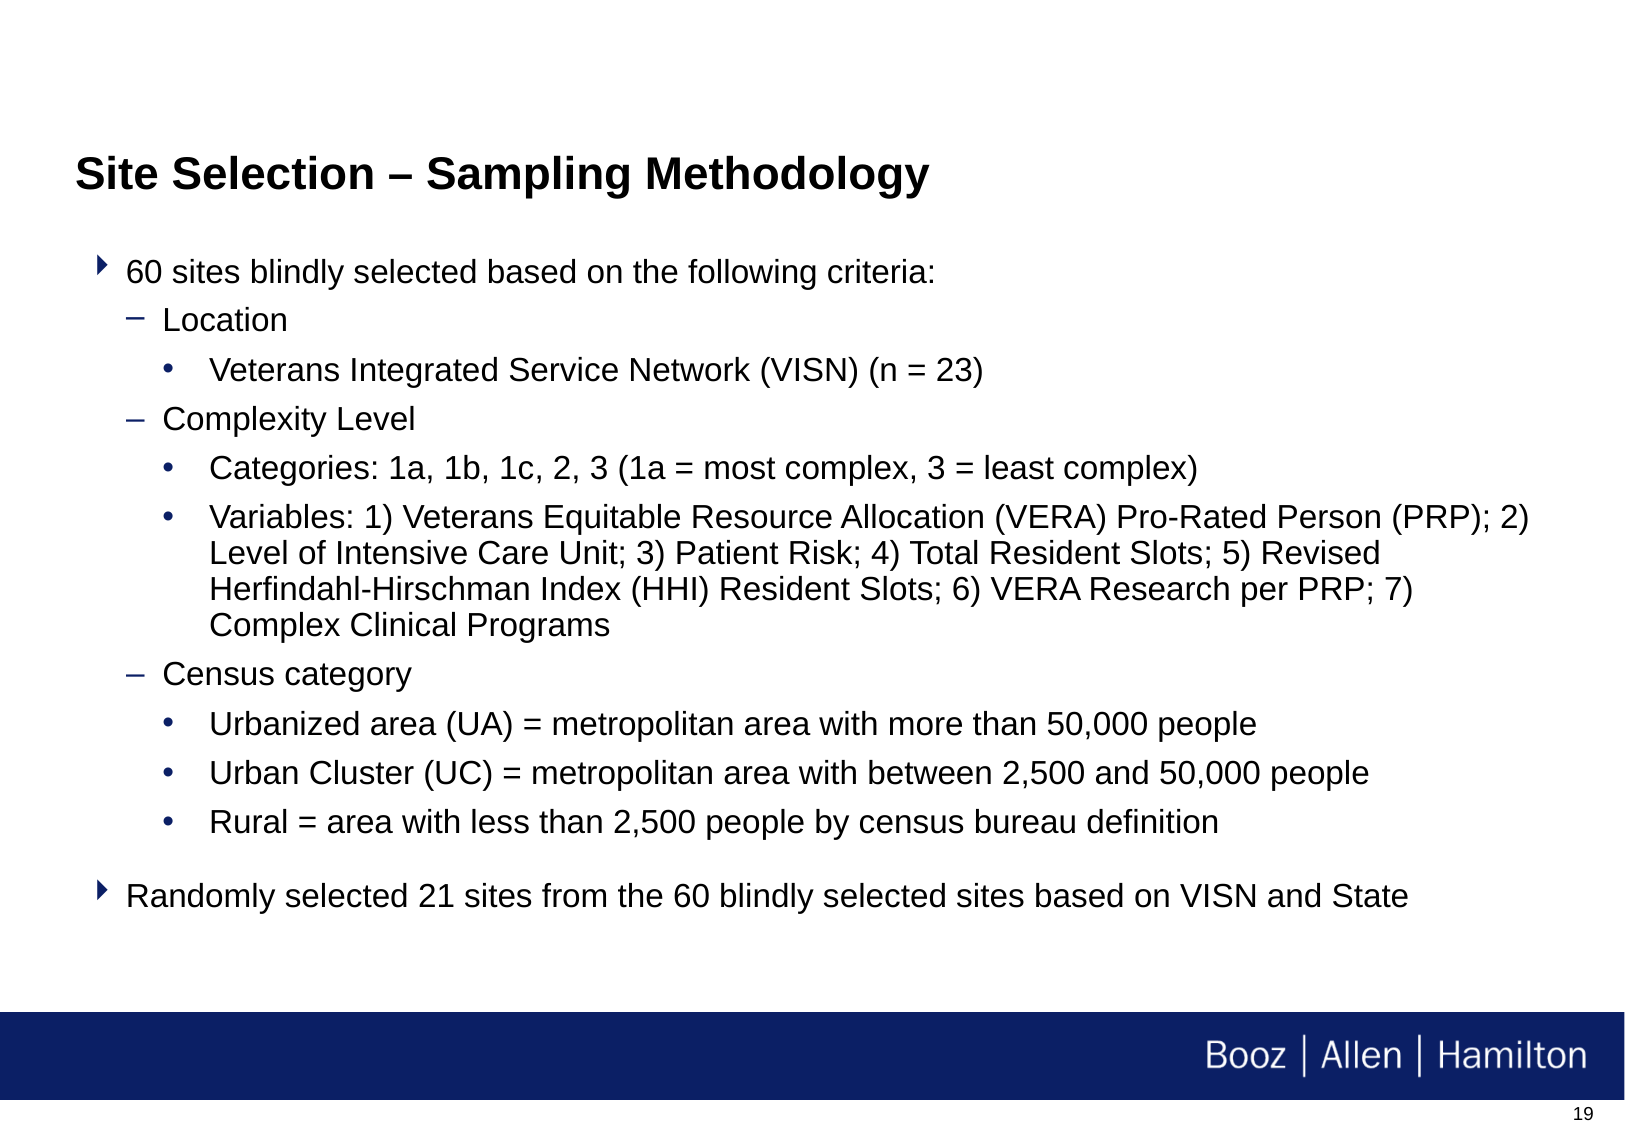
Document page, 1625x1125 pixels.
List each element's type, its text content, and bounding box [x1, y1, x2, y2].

title Site Selection – Sampling Methodology [75, 62, 1549, 200]
list 60 sites blindly selected based on the following criteria: Location Veterans Integrated Service Network (VISN) (n = 23) Complexity Level Categories: 1a, 1b, 1c, 2, 3 (1a = most complex, 3 = least complex) Variables: 1) Veterans Equitable Resource Allocation (VERA) Pro-Rated Person (PRP); 2) Level of Intensive Care Unit; 3) Patient Risk; 4) Total Resident Slots; 5) Revised Herfindahl-Hirschman Index (HHI) Resident Slots; 6) VERA Research per PRP; 7) Complex Clinical Programs Census category Urbanized area (UA) = metropolitan area with more than 50,000 people Urban Cluster (UC) = metropolitan area with between 2,500 and 50,000 people Rural = area with less than 2,500 people by census bureau definition Randomly selected 21 sites from the 60 blindly selected sites based on VISN and State [87, 249, 1550, 1013]
picture [0, 1012, 1625, 1100]
